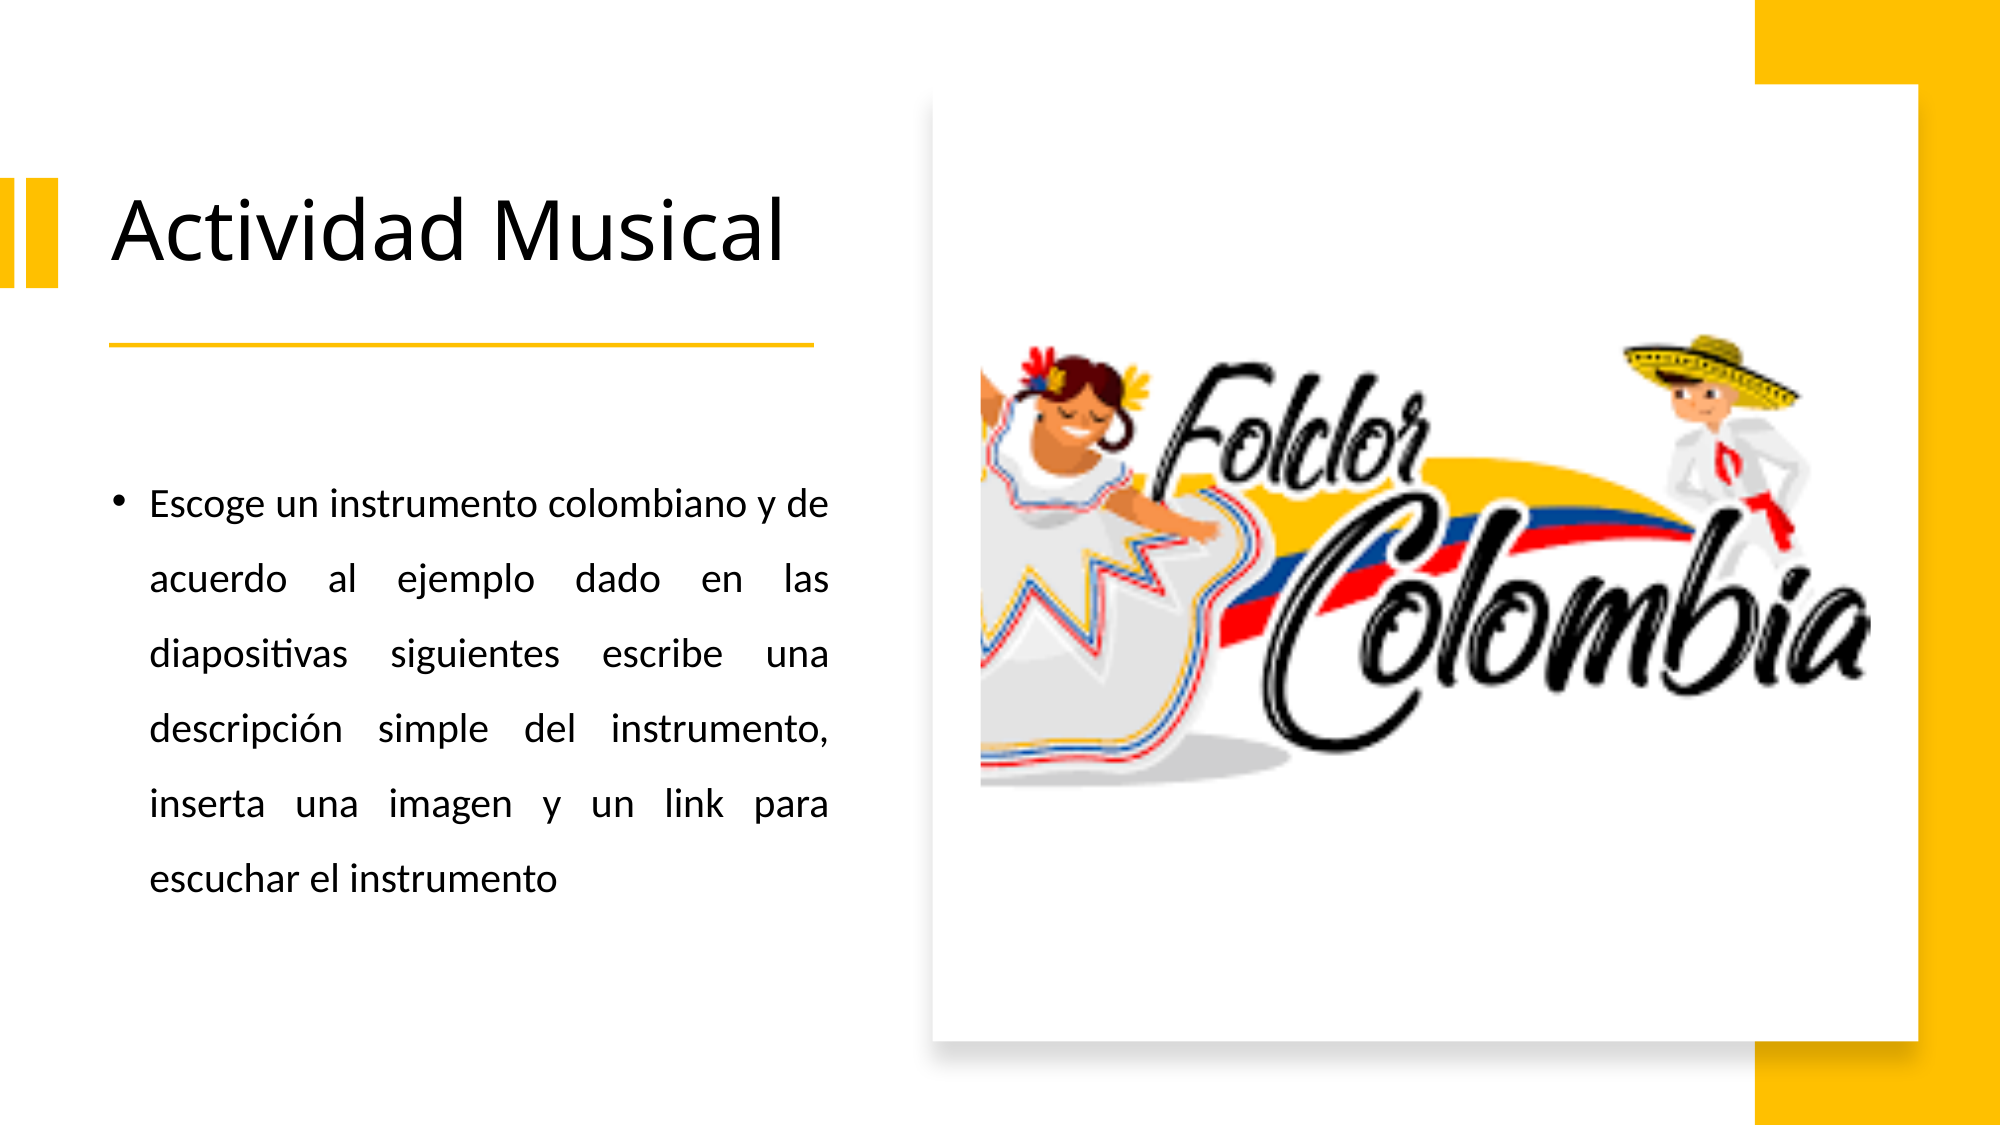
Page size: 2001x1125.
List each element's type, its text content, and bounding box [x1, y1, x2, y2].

list Escoge un instrumento colombiano y de acuerdo al ejemplo dado en las diapositivas siguientes escribe una descripción simple del instrumento, inserta una imagen y un link para escuchar el instrumento [96, 382, 845, 1036]
text_box [108, 342, 815, 348]
title Actividad Musical [96, 140, 845, 326]
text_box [0, 177, 59, 289]
picture [980, 131, 1871, 994]
text_box [1754, 0, 2000, 1125]
text_box [932, 83, 1919, 1042]
text_box [0, 0, 1754, 1125]
